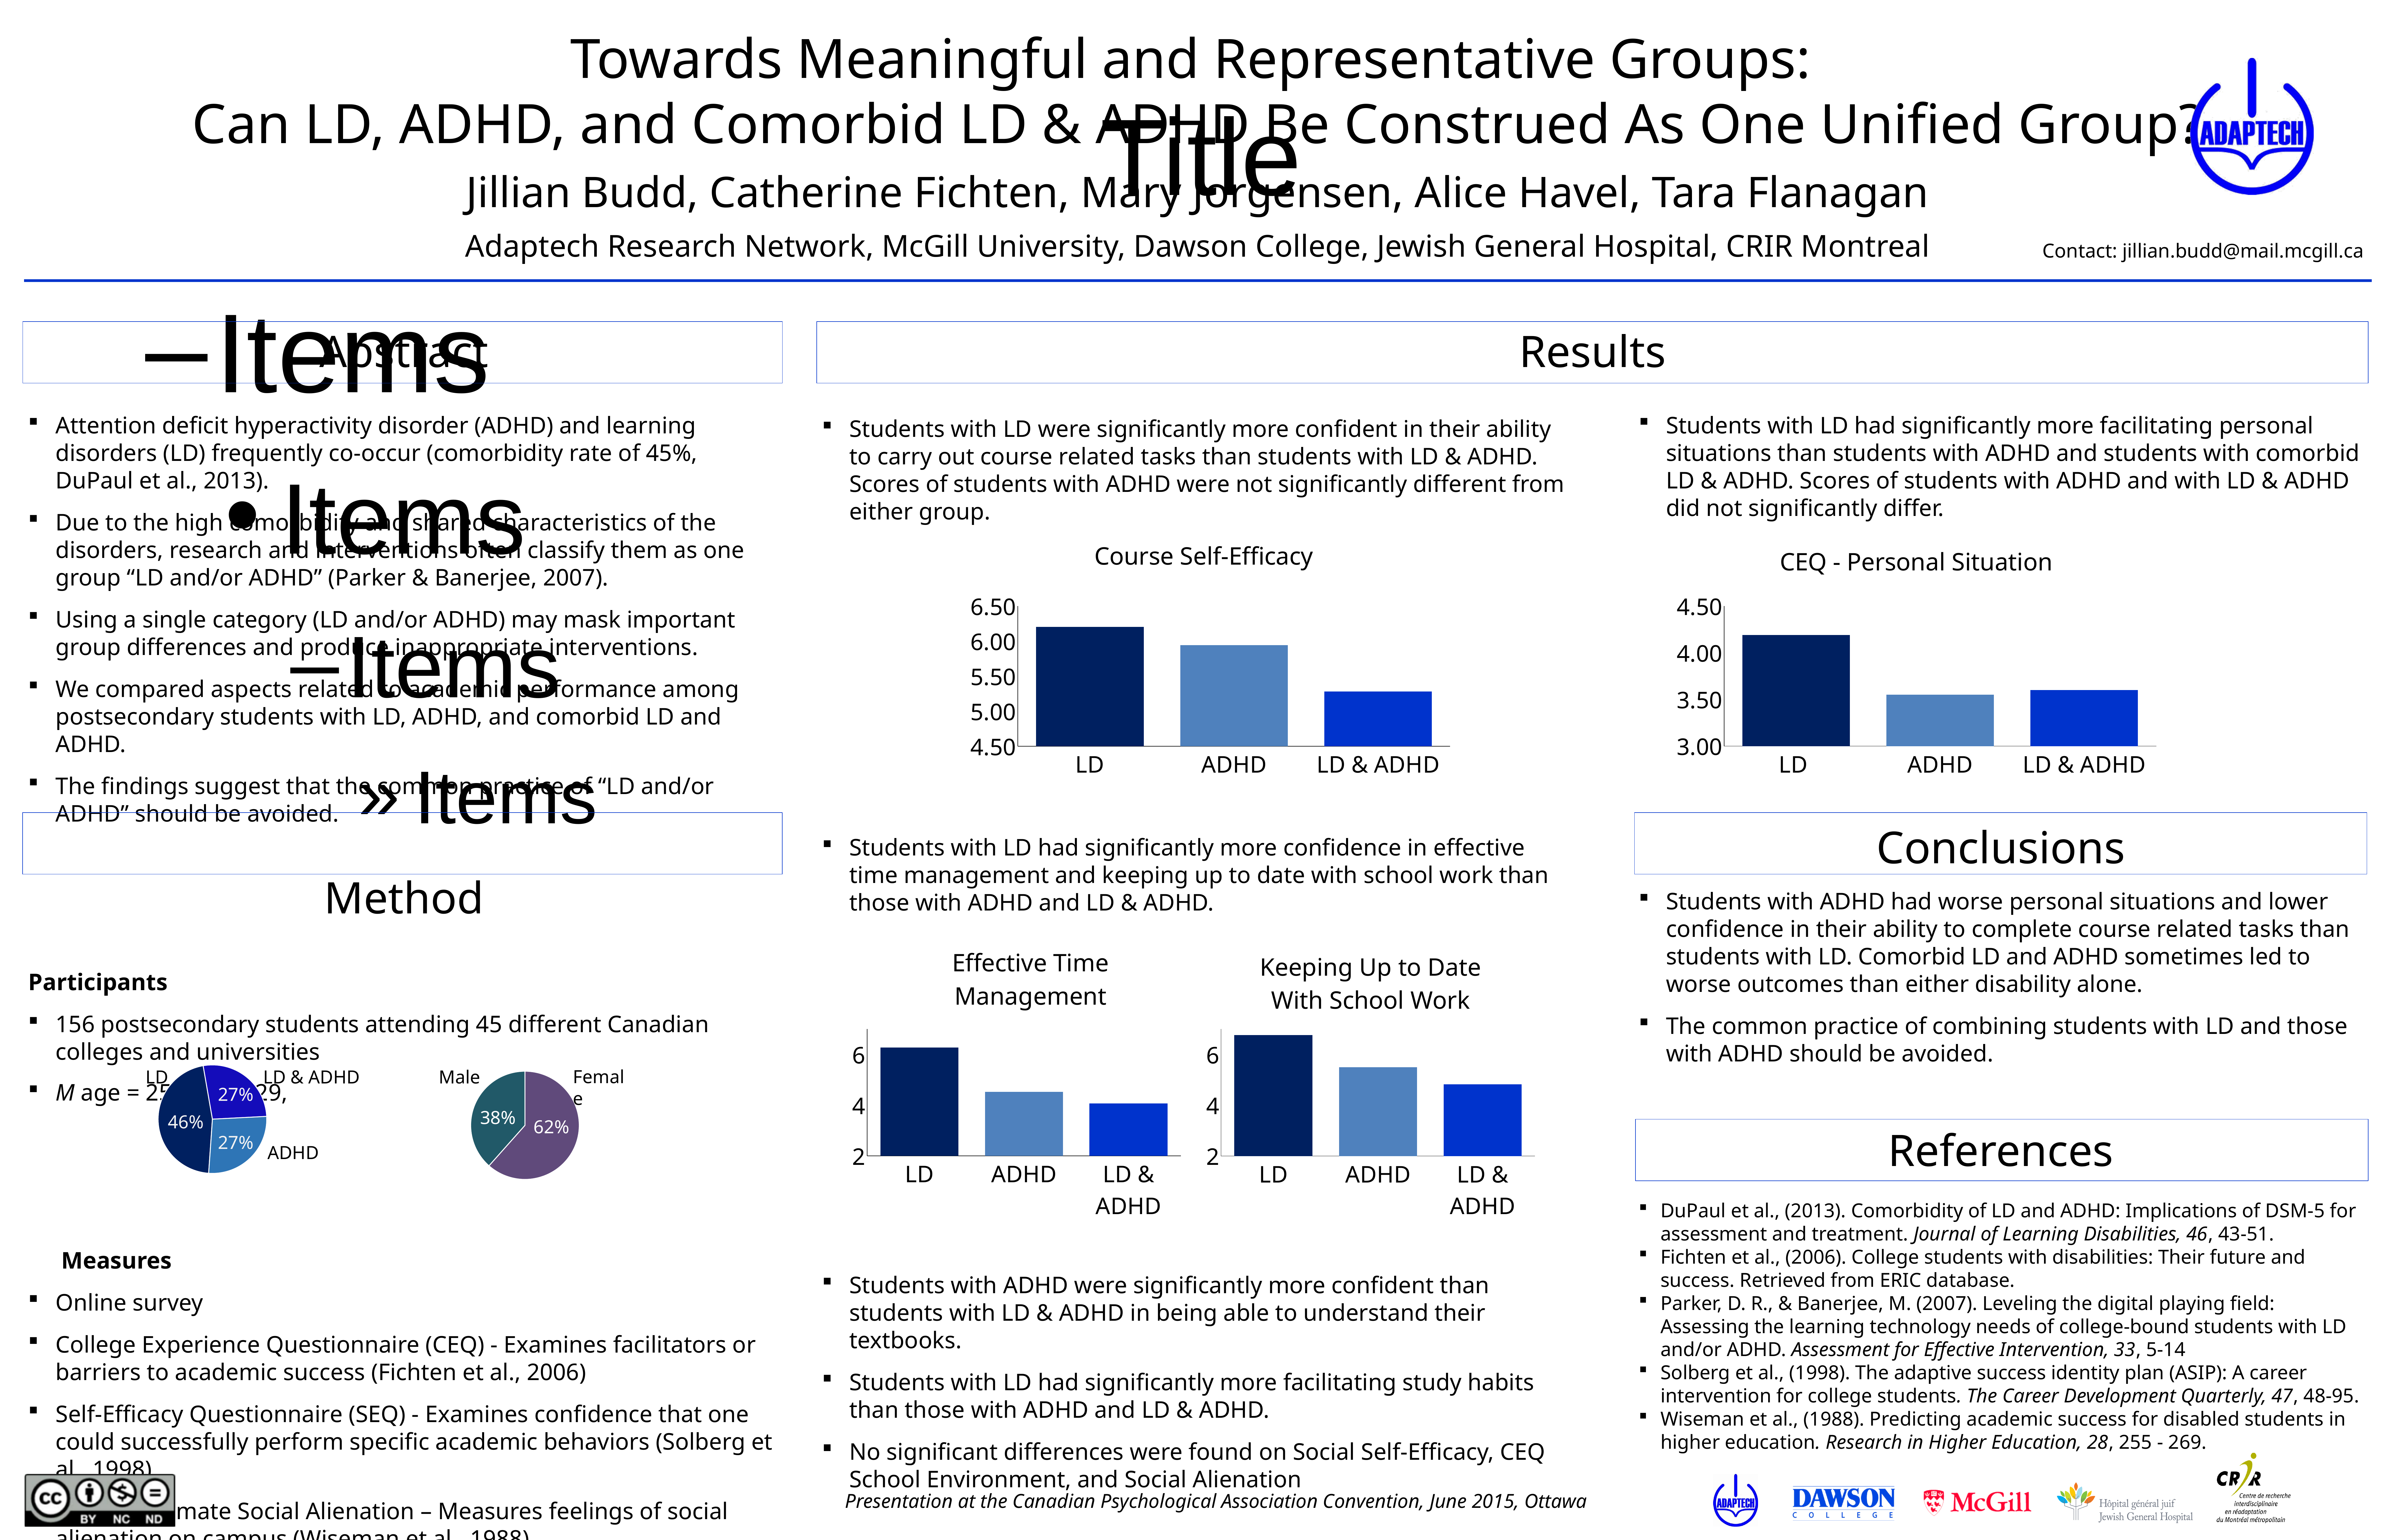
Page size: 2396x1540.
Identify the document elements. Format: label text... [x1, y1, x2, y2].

picture [2190, 58, 2314, 195]
text_box Students with LD had significantly more facilitating personal situations than students with ADHD and students with comorbid LD & ADHD. Scores of students with ADHD and with LD & ADHD did not significantly differ. Conclusions Students with ADHD had worse personal situations and lower confidence in their ability to complete course related tasks than students with LD. Comorbid LD and ADHD sometimes led to worse outcomes than either disability alone. The common practice of combining students with LD and those with ADHD should be avoided. References DuPaul et al., (2013). Comorbidity of LD and ADHD: Implications of DSM-5 for assessment and treatment. Journal of Learning Disabilities, 46, 43-51. Fichten et al., (2006). College students with disabilities: Their future and success. Retrieved from ERIC database. Parker, D. R., & Banerjee, M. (2007). Leveling the digital playing field: Assessing the learning technology needs of college-bound students with LD and/or ADHD. Assessment for Effective Intervention, 33, 5-14 Solberg et al., (1998). The adaptive success identity plan (ASIP): A career intervention for college students. The Career Development Quarterly, 47, 48-95. Wiseman et al., (1988). Predicting academic success for disabled students in higher education. Research in Higher Education, 28, 255 - 269. [1634, 321, 2367, 812]
text_box Male [434, 1063, 487, 1089]
text_box [1635, 1118, 2369, 1181]
text_box Students with LD had significantly more facilitating personal situations than students with ADHD and students with comorbid LD & ADHD. Scores of students with ADHD and with LD & ADHD did not significantly differ. Conclusions Students with ADHD had worse personal situations and lower confidence in their ability to complete course related tasks than students with LD. Comorbid LD and ADHD sometimes led to worse outcomes than either disability alone. The common practice of combining students with LD and those with ADHD should be avoided. References DuPaul et al., (2013). Comorbidity of LD and ADHD: Implications of DSM-5 for assessment and treatment. Journal of Learning Disabilities, 46, 43-51. Fichten et al., (2006). College students with disabilities: Their future and success. Retrieved from ERIC database. Parker, D. R., & Banerjee, M. (2007). Leveling the digital playing field: Assessing the learning technology needs of college-bound students with LD and/or ADHD. Assessment for Effective Intervention, 33, 5-14 Solberg et al., (1998). The adaptive success identity plan (ASIP): A career intervention for college students. The Career Development Quarterly, 47, 48-95. Wiseman et al., (1988). Predicting academic success for disabled students in higher education. Research in Higher Education, 28, 255 - 269. [1634, 875, 2367, 1455]
text_box Contact: jillian.budd@mail.mcgill.ca [2038, 236, 2369, 264]
chart [443, 1064, 593, 1180]
text_box Female [569, 1063, 636, 1111]
text_box Abstract Attention deficit hyperactivity disorder (ADHD) and learning disorders (LD) frequently co-occur (comorbidity rate of 45%, DuPaul et al., 2013). Due to the high comorbidity and shared characteristics of the disorders, research and interventions often classify them as one group “LD and/or ADHD” (Parker & Banerjee, 2007). Using a single category (LD and/or ADHD) may mask important group differences and produce inappropriate interventions. We compared aspects related to academic performance among postsecondary students with LD, ADHD, and comorbid LD and ADHD. The findings suggest that the common practice of “LD and/or ADHD” should be avoided. Method Participants 156 postsecondary students attending 45 different Canadian colleges and universities M age = 25, SD = 5.29, Measures Online survey College Experience Questionnaire (CEQ) - Examines facilitators or barriers to academic success (Fichten et al., 2006) Self-Efficacy Questionnaire (SEQ) - Examines confidence that one could successfully perform specific academic behaviors (Solberg et al., 1998) Campus Climate Social Alienation – Measures feelings of social alienation on campus (Wiseman et al., 1988) [24, 322, 784, 1540]
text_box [1713, 1453, 2291, 1527]
picture [25, 1474, 175, 1527]
list Items Items Items Items [123, 269, 2330, 1408]
text_box [1634, 812, 2368, 875]
chart [1199, 934, 1542, 1227]
text_box LD & ADHD [292, 1063, 375, 1089]
text_box Towards Meaningful and Representative Groups: Can LD, ADHD, and Comorbid LD & ADHD Be Construed As One Unified Group? Jillian Budd, Catherine Fichten, Mary Jorgensen, Alice Havel, Tara Flanagan Adaptech Research Network, McGill University, Dawson College, Jewish General Hospital, CRIR Montreal [0, 2, 2396, 265]
text_box Presentation at the Canadian Psychological Association Convention, June 2015, Ottawa [840, 1486, 1598, 1514]
chart [960, 530, 1460, 785]
text_box [22, 812, 783, 875]
text_box Students with LD were significantly more confident in their ability to carry out course related tasks than students with LD & ADHD. Scores of students with ADHD were not significantly different from either group. Students with LD had significantly more confidence in effective time management and keeping up to date with school work than those with ADHD and LD & ADHD. Students with ADHD were significantly more confident than students with LD & ADHD in being able to understand their textbooks. Students with LD had significantly more facilitating study habits than those with ADHD and LD & ADHD. No significant differences were found on Social Self-Efficacy, CEQ School Environment, and Social Alienation [818, 384, 1576, 1494]
text_box ADHD [292, 1139, 330, 1165]
text_box Results [818, 321, 1634, 378]
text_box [141, 1056, 291, 1176]
chart [845, 934, 1188, 1227]
text_box [816, 321, 2369, 384]
chart [1666, 530, 2167, 785]
text_box [22, 321, 783, 384]
